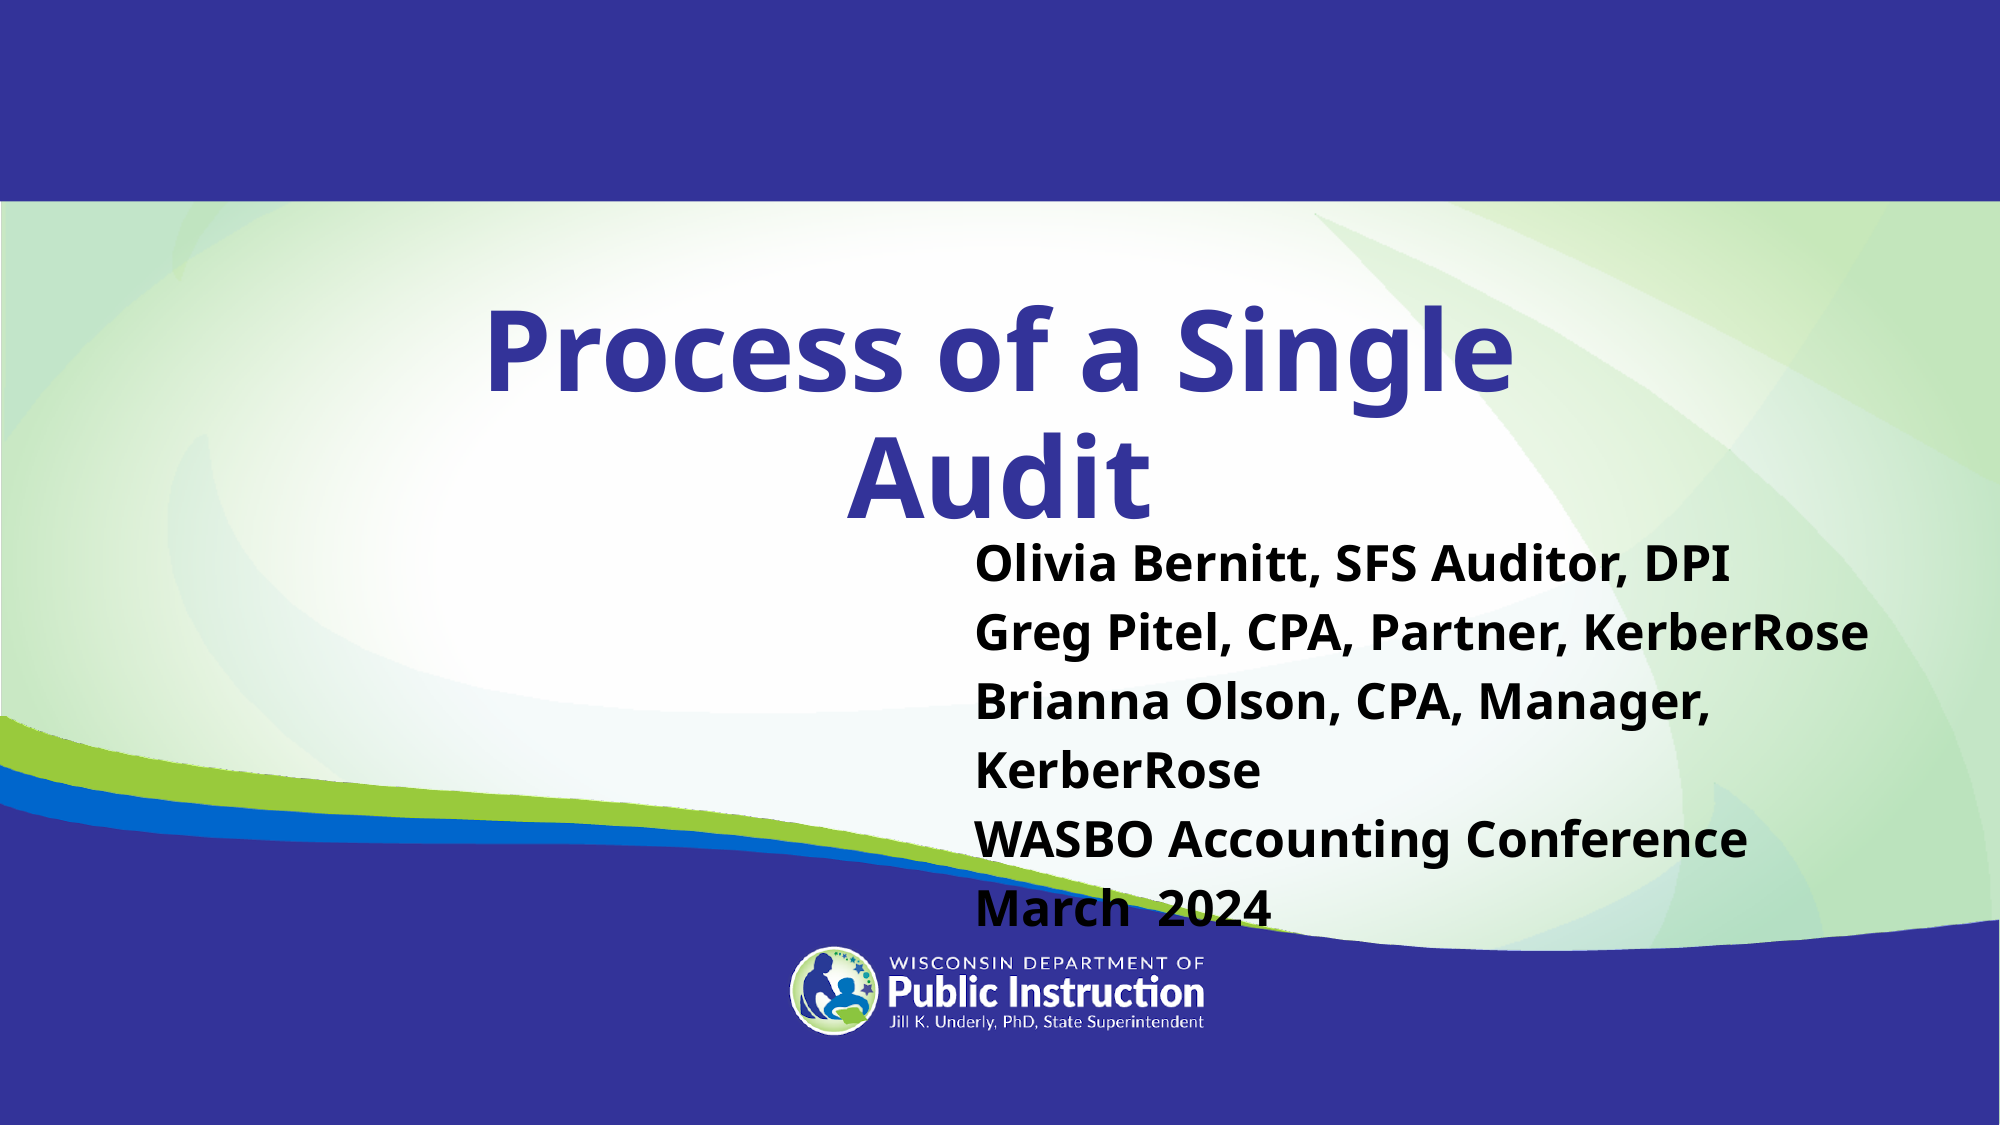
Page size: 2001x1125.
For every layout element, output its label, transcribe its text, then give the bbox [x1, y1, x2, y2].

picture [0, 716, 2000, 1125]
list Process of a Single Audit [309, 282, 1691, 560]
list Olivia Bernitt, SFS Auditor, DPI Greg Pitel, CPA, Partner, KerberRose Brianna Olson, CPA, Manager, KerberRose WASBO Accounting Conference March 2024 [959, 515, 1981, 883]
